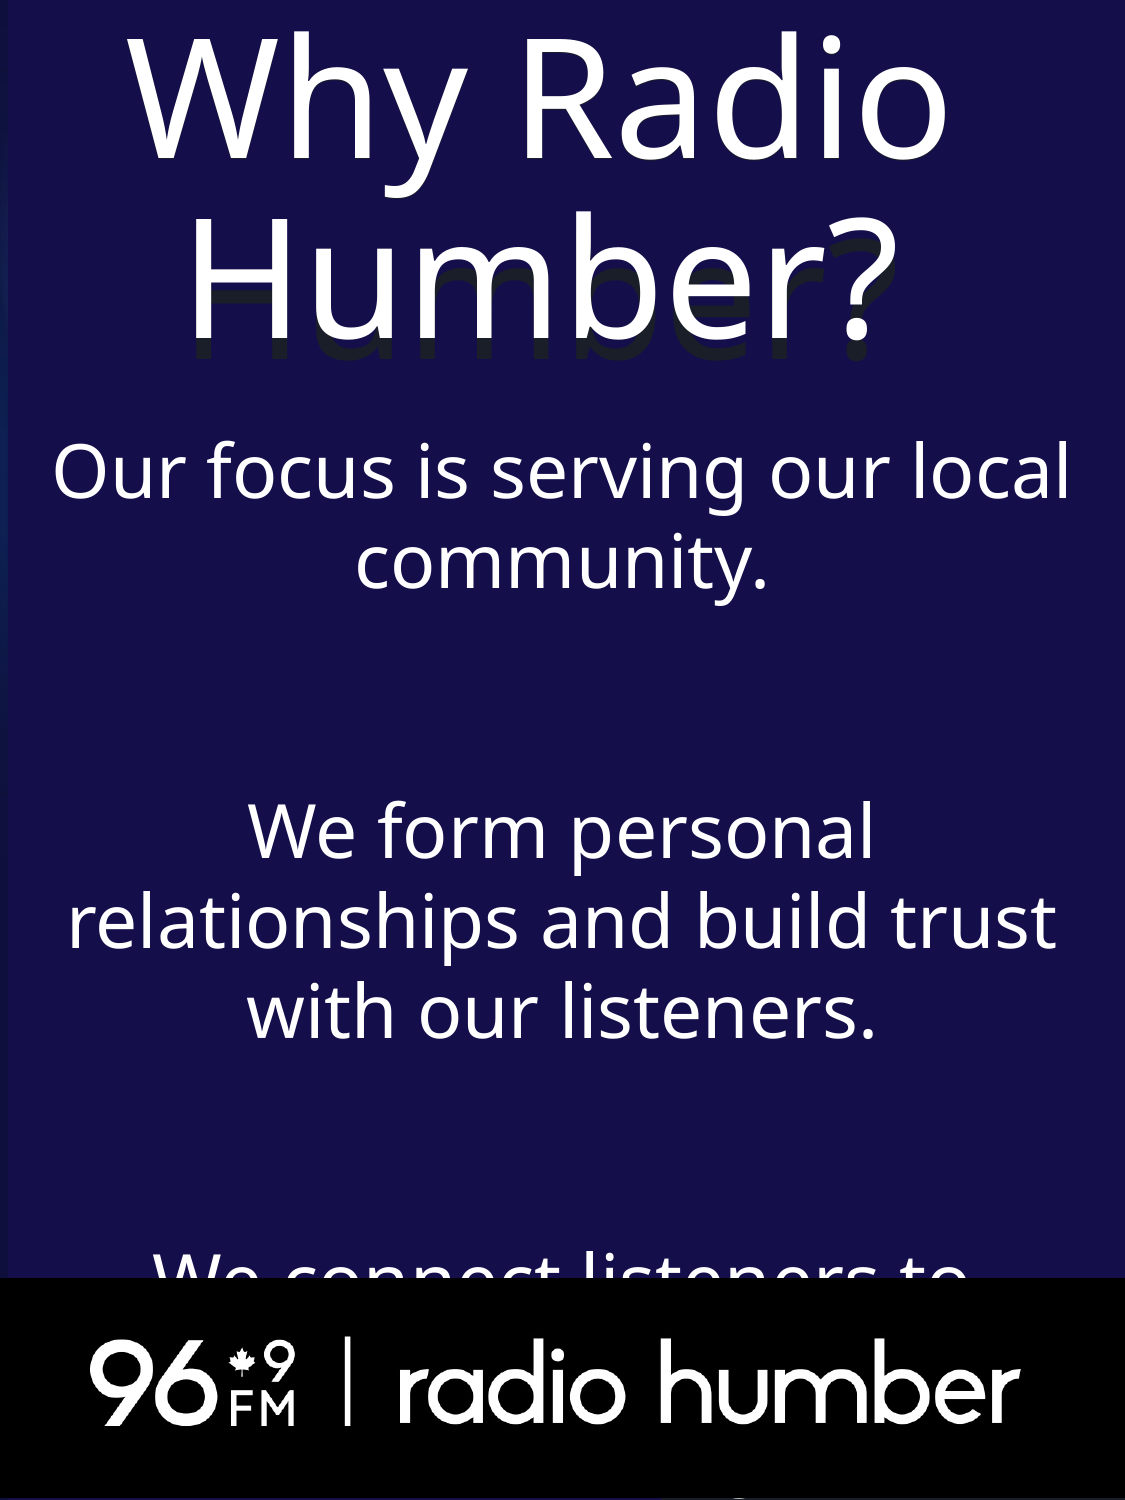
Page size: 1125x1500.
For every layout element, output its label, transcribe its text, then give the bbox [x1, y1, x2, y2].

title Why Radio Humber? [55, 109, 1026, 281]
text_box [7, 0, 1125, 416]
text_box THERE’S A STORY TO BE TOLD HERE [661, 1257, 1125, 1278]
text_box Why Radio Humber? [0, 0, 1117, 401]
picture [0, 401, 7, 416]
text_box Our focus is serving our local community. We form personal relationships and build trust with our listeners. We connect listeners to advertisers. [0, 416, 1125, 1278]
picture [0, 1278, 1125, 1500]
